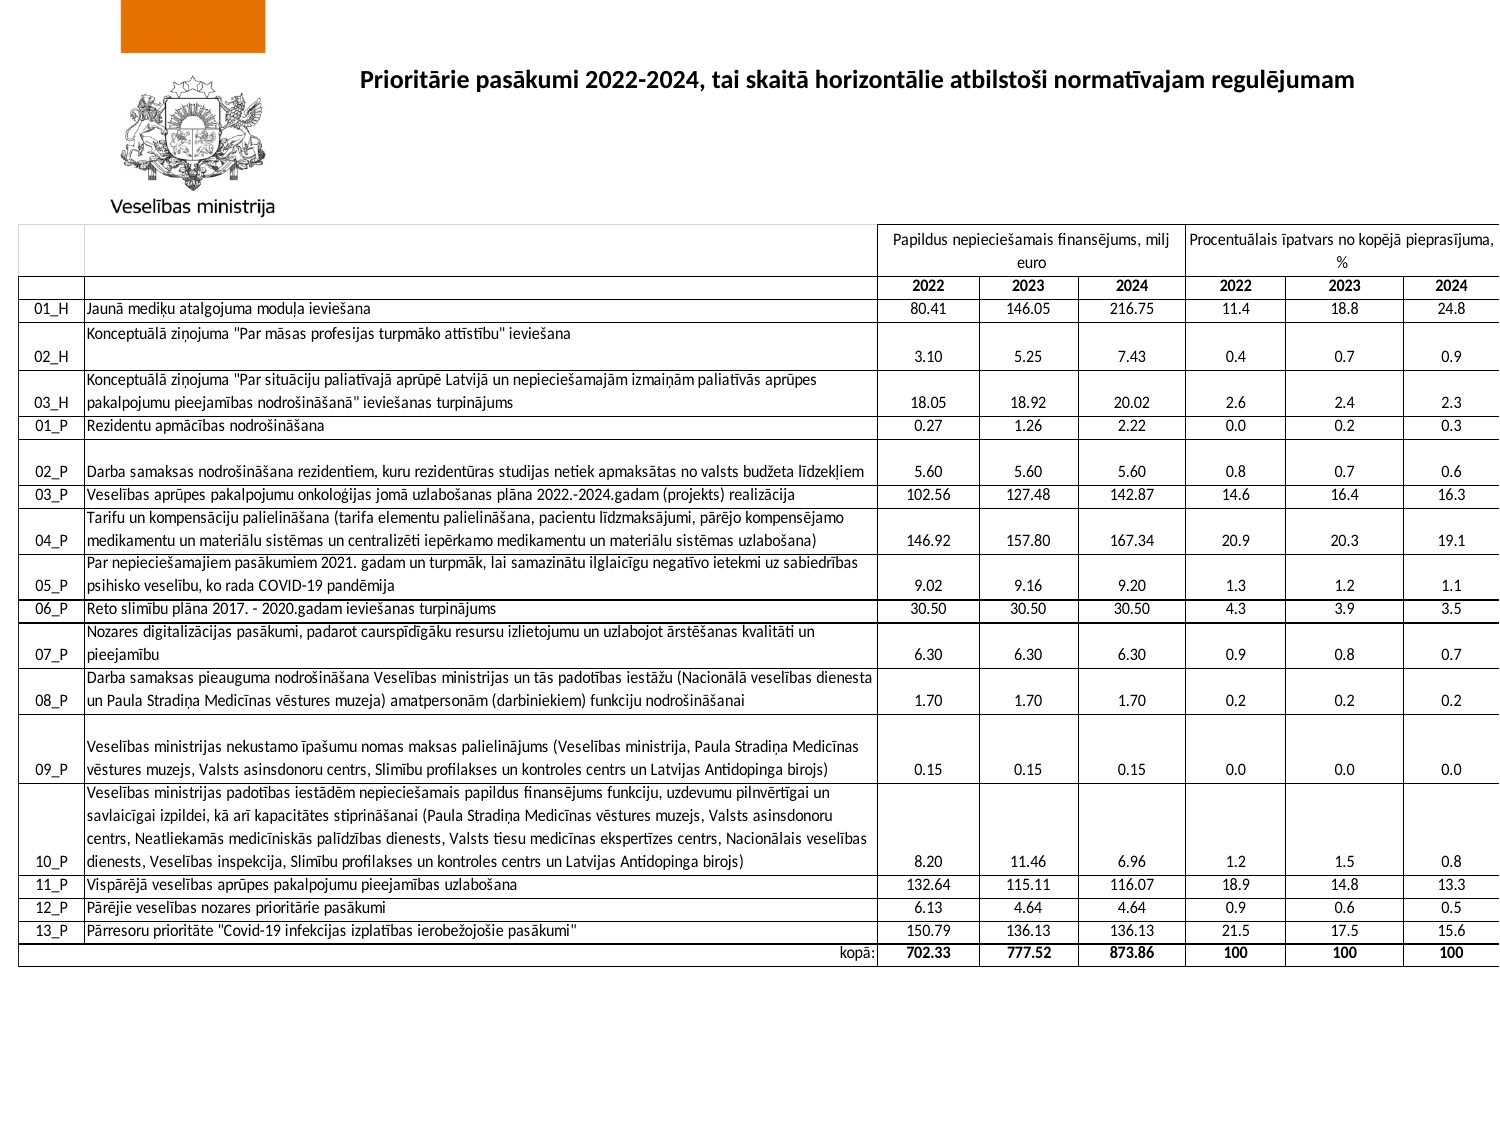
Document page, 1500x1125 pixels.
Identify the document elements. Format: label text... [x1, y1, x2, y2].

picture [18, 0, 1500, 968]
title Prioritārie pasākumi 2022-2024, tai skaitā horizontālie atbilstoši normatīvajam regulējumam [326, 58, 1390, 120]
